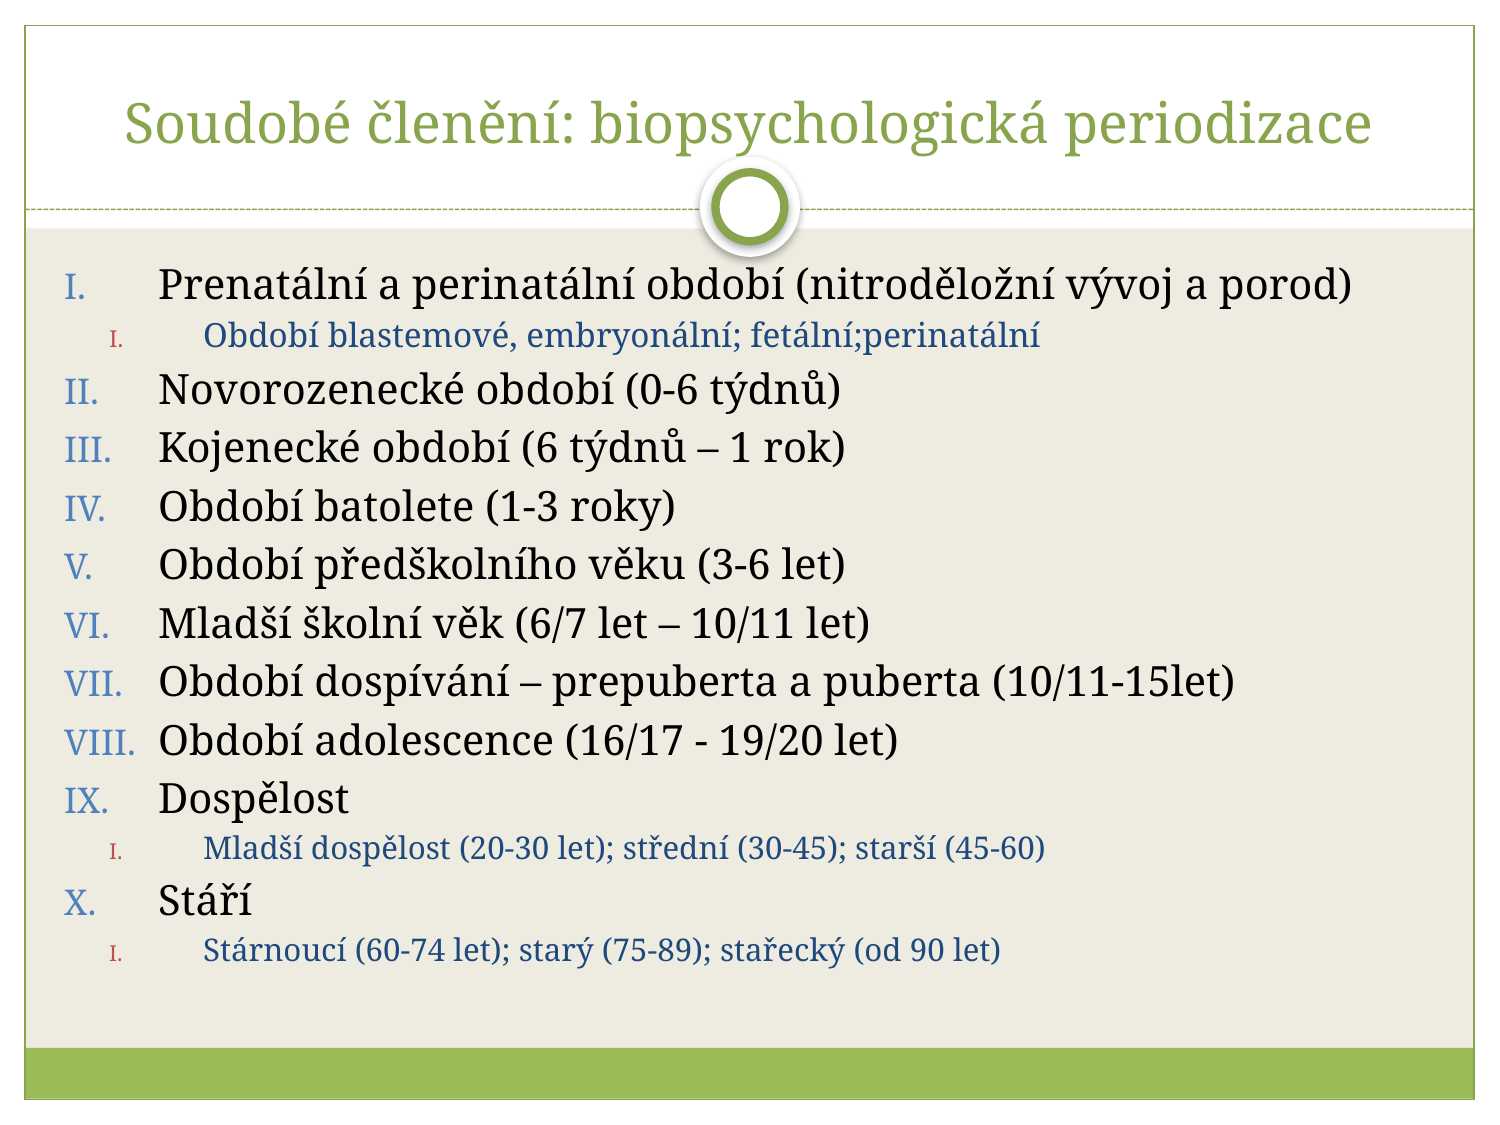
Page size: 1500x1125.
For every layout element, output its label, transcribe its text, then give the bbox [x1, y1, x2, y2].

title Soudobé členění: biopsychologická periodizace [49, 37, 1450, 162]
list Prenatální a perinatální období (nitroděložní vývoj a porod) Období blastemové, embryonální; fetální;perinatální Novorozenecké období (0-6 týdnů) Kojenecké období (6 týdnů – 1 rok) Období batolete (1-3 roky) Období předškolního věku (3-6 let) Mladší školní věk (6/7 let – 10/11 let) Období dospívání – prepuberta a puberta (10/11-15let) Období adolescence (16/17 - 19/20 let) Dospělost Mladší dospělost (20-30 let); střední (30-45); starší (45-60) Stáří Stárnoucí (60-74 let); starý (75-89); stařecký (od 90 let) [49, 250, 1445, 1001]
